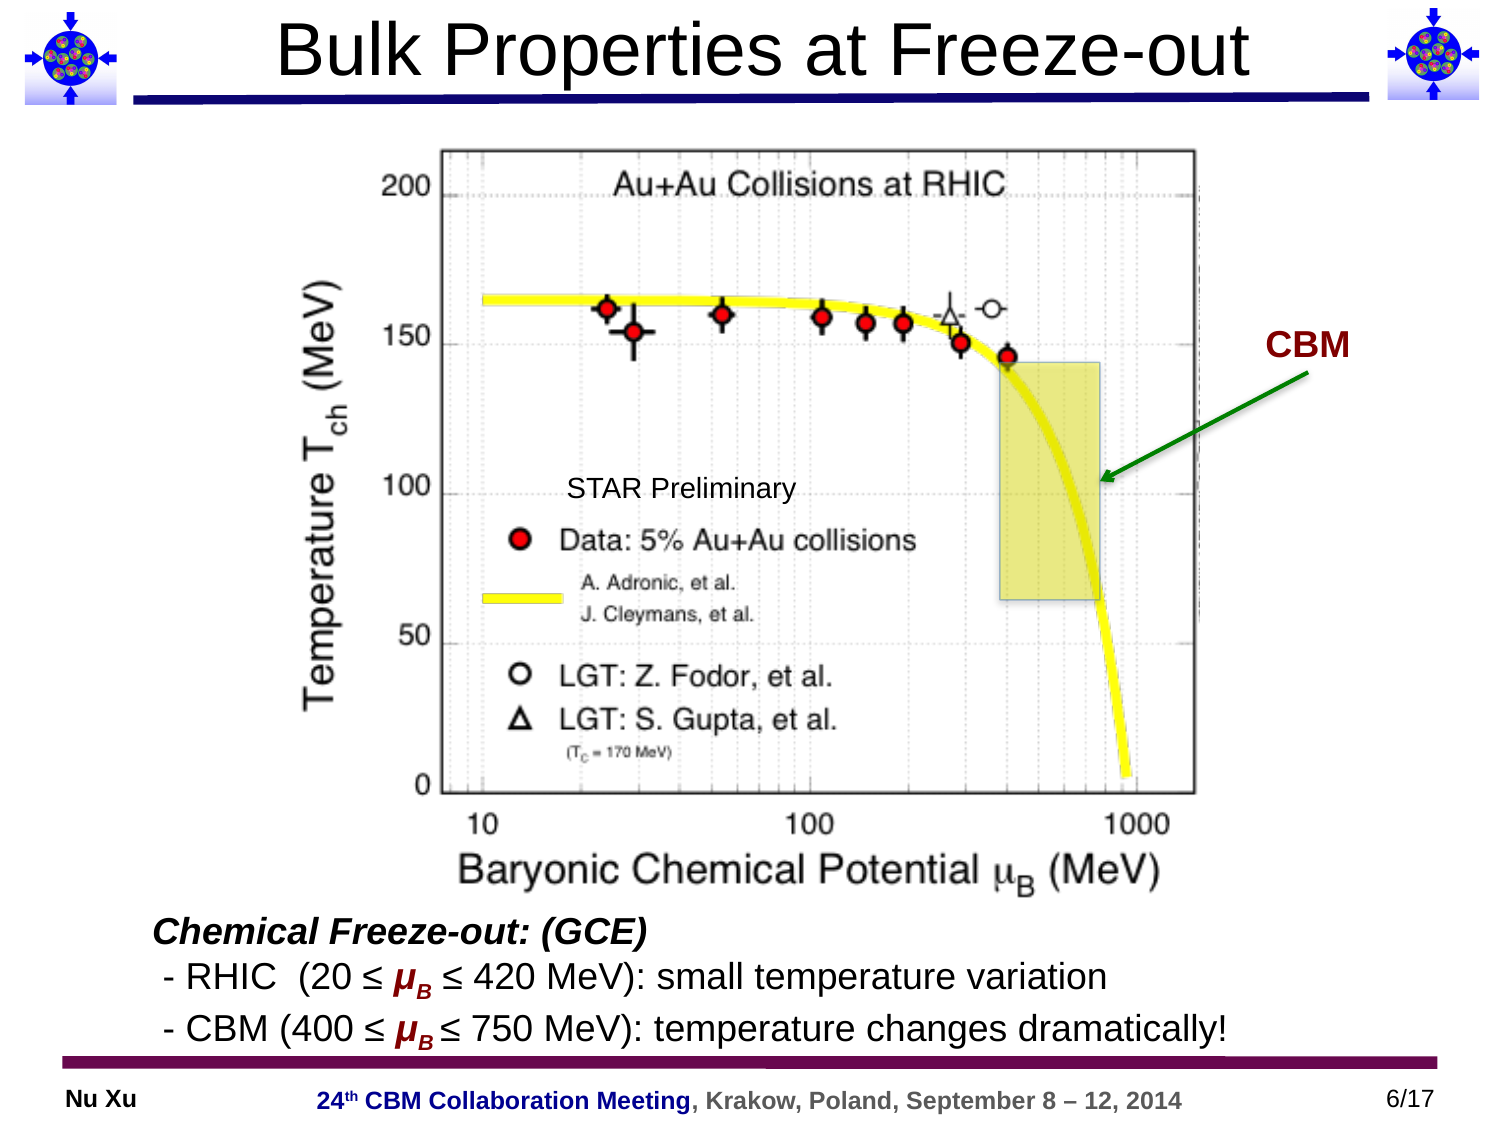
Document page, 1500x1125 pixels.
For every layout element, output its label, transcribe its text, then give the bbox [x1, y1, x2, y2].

picture [1387, 8, 1480, 100]
picture [24, 12, 117, 105]
picture [294, 124, 1201, 901]
text_box CBM [1250, 312, 1366, 373]
title Bulk Properties at Freeze-out [156, 4, 1371, 86]
text_box Chemical Freeze-out: (GCE) - RHIC (20 ≤ μB ≤ 420 MeV): small temperature variation - CBM (400 ≤ μB ≤ 750 MeV): temperature changes dramatically! [137, 899, 1337, 1062]
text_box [1149, 322, 1259, 532]
